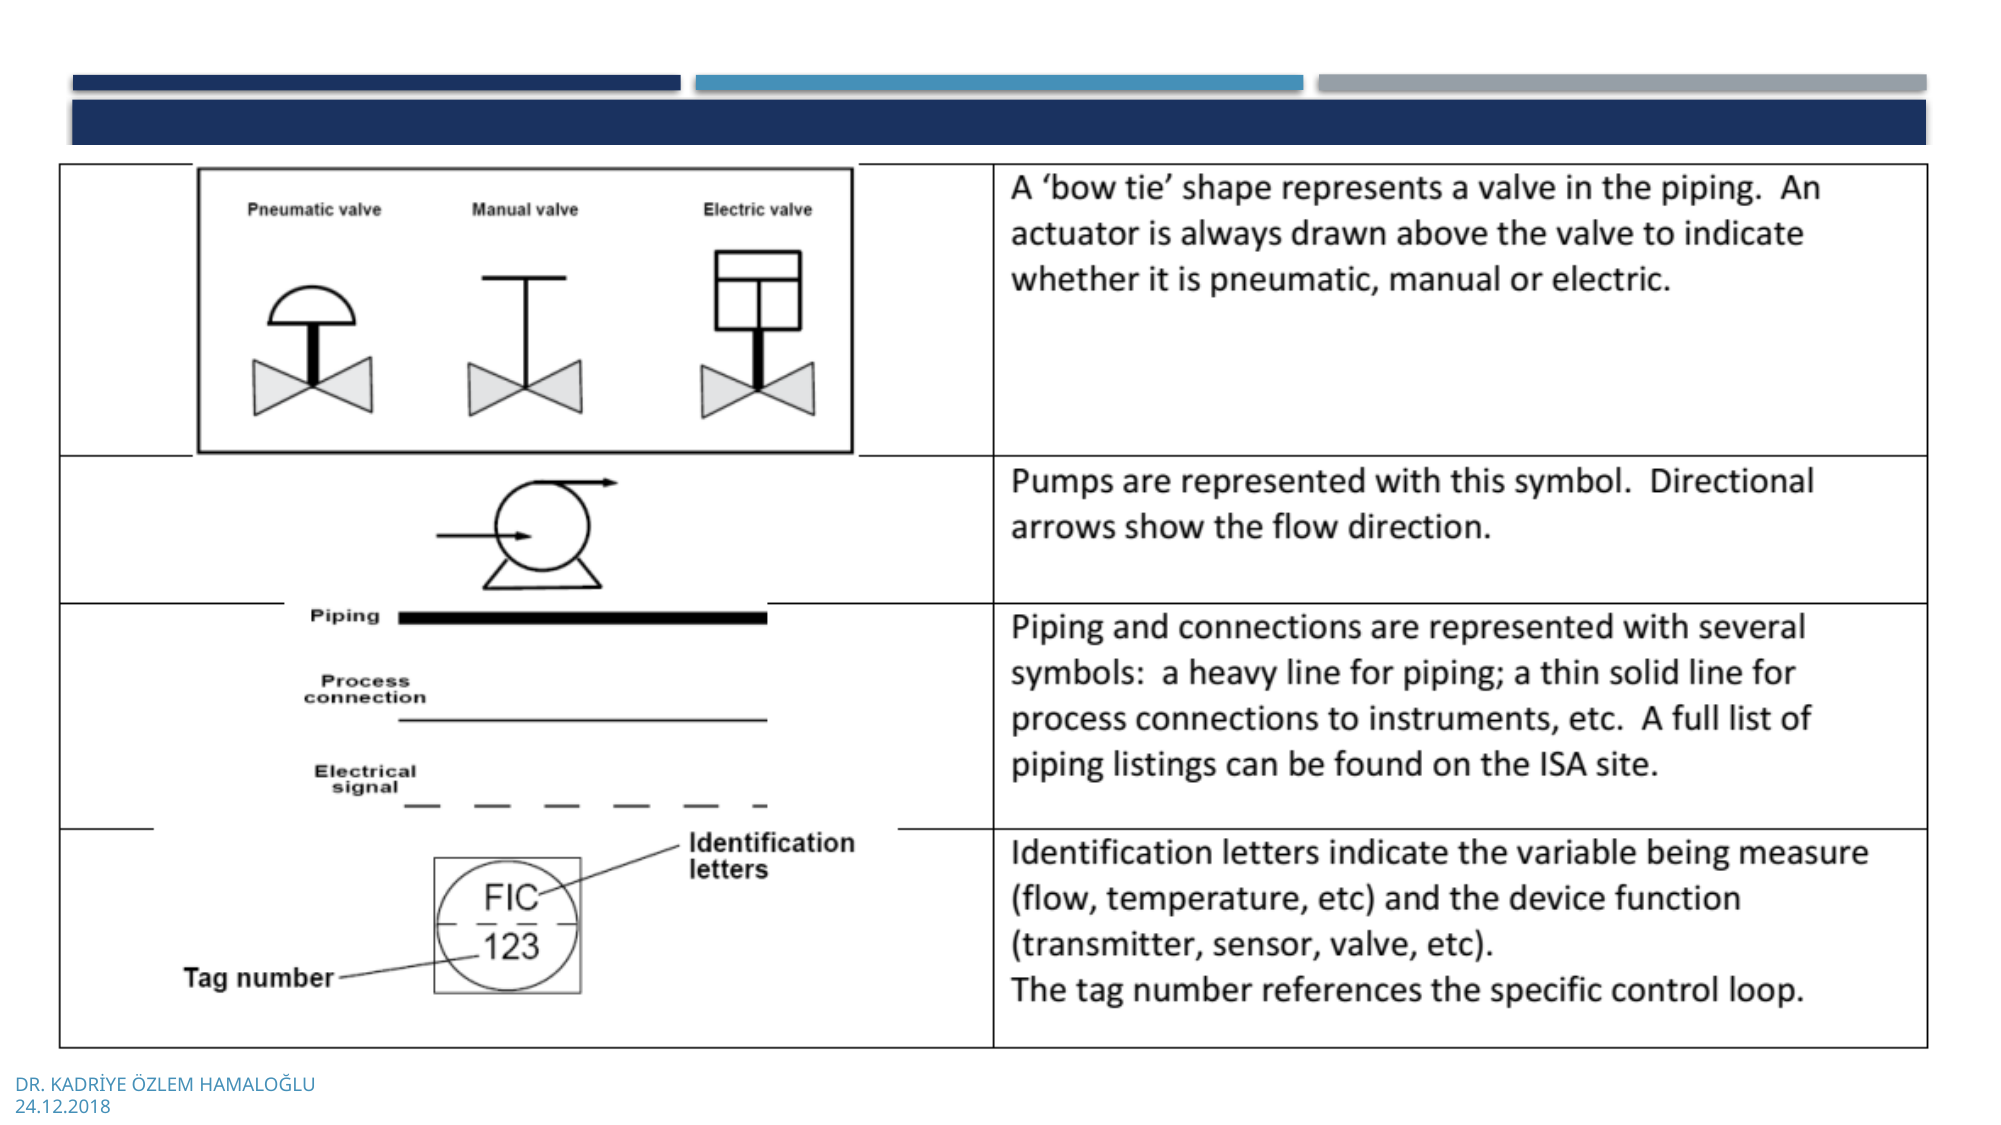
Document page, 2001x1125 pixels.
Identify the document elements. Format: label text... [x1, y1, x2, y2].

footer DR. KADRİYE ÖZLEM HAMALOĞLU 24.12.2018 [0, 1065, 1135, 1125]
picture [44, 144, 1966, 1066]
